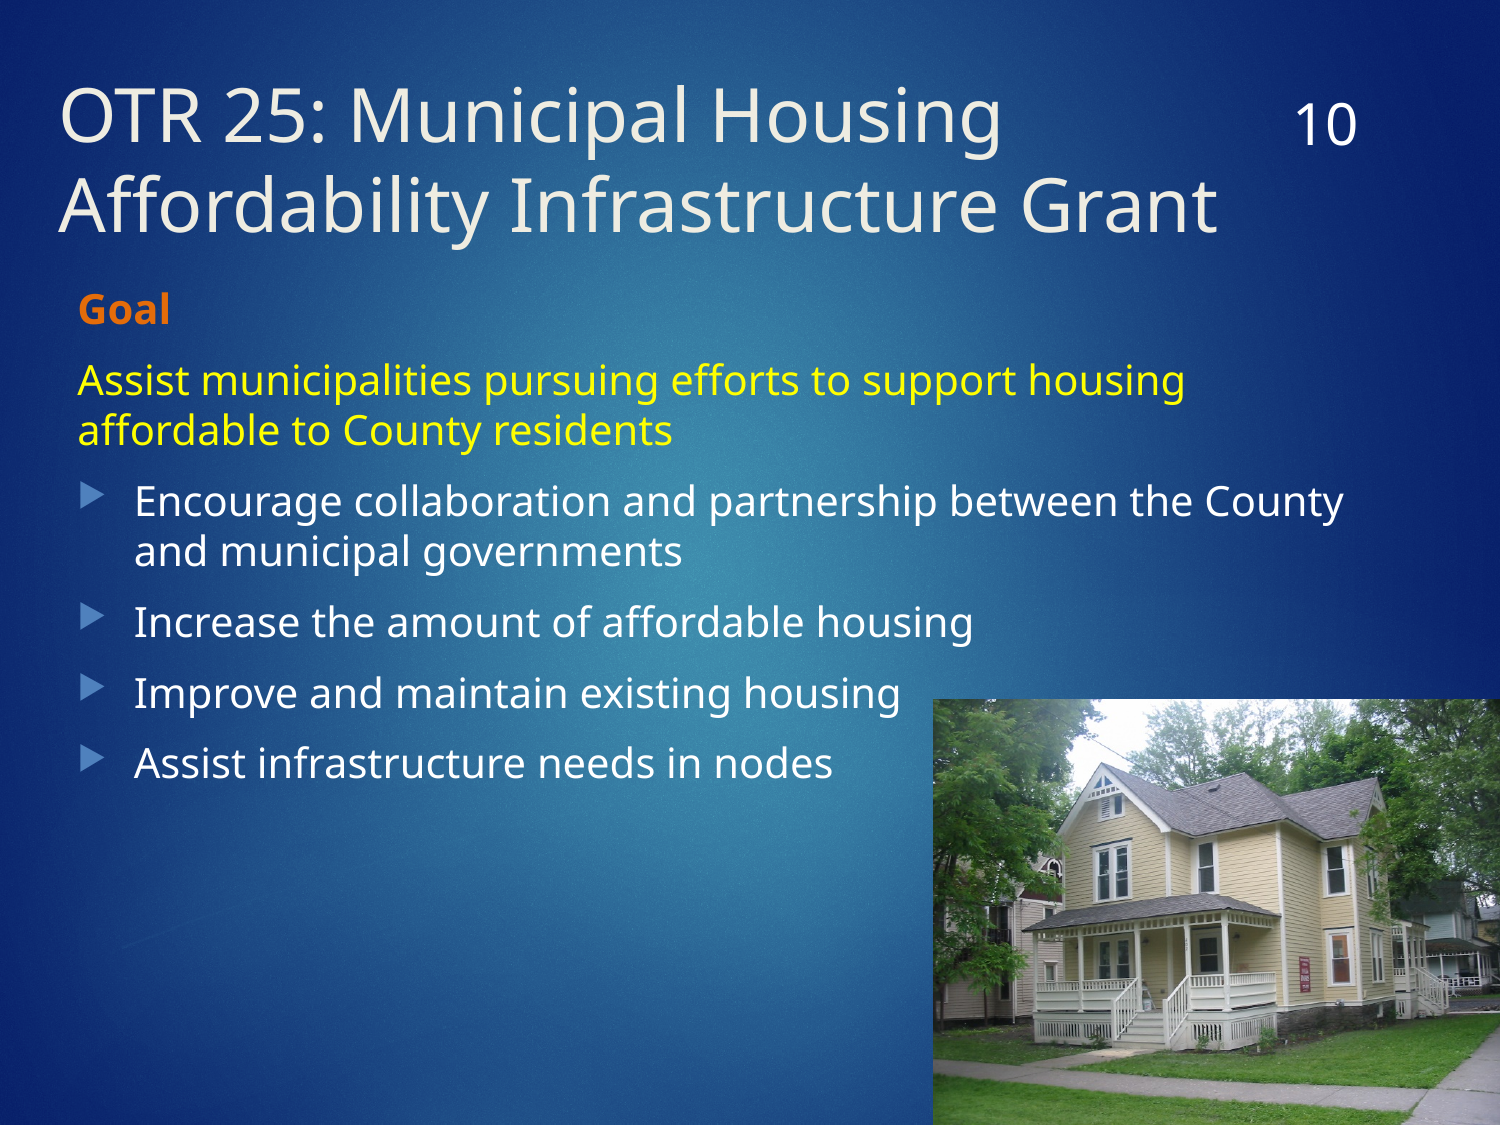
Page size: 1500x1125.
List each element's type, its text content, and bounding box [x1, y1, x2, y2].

slide_number 9 [1273, 48, 1378, 175]
picture [932, 699, 1500, 1125]
list Goal Assist municipalities pursuing efforts to support housing affordable to County residents Encourage collaboration and partnership between the County and municipal governments Increase the amount of affordable housing Improve and maintain existing housing Assist infrastructure needs in nodes [62, 275, 1400, 944]
title OTR 25: Municipal Housing Affordability Infrastructure Grant [43, 59, 1243, 290]
